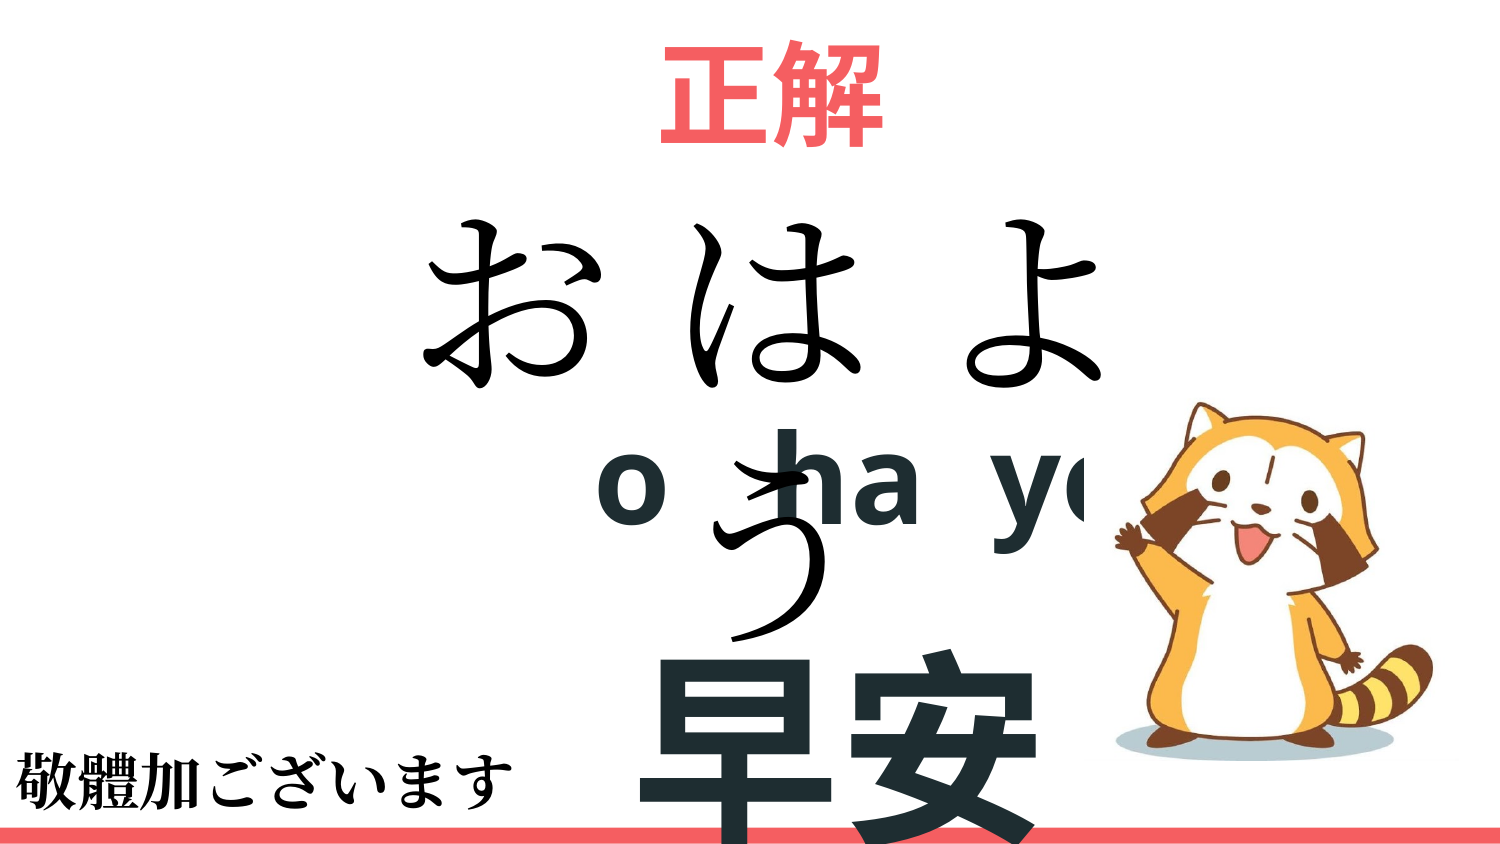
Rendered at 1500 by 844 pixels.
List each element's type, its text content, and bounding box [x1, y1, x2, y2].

title 正解 [72, 0, 1470, 176]
list o ha you 早安 [188, 362, 1500, 538]
picture [1083, 387, 1459, 762]
text_box [1106, 410, 1500, 844]
text_box 敬體加ございます [0, 703, 533, 796]
text_box お は よ う [264, 156, 1278, 363]
